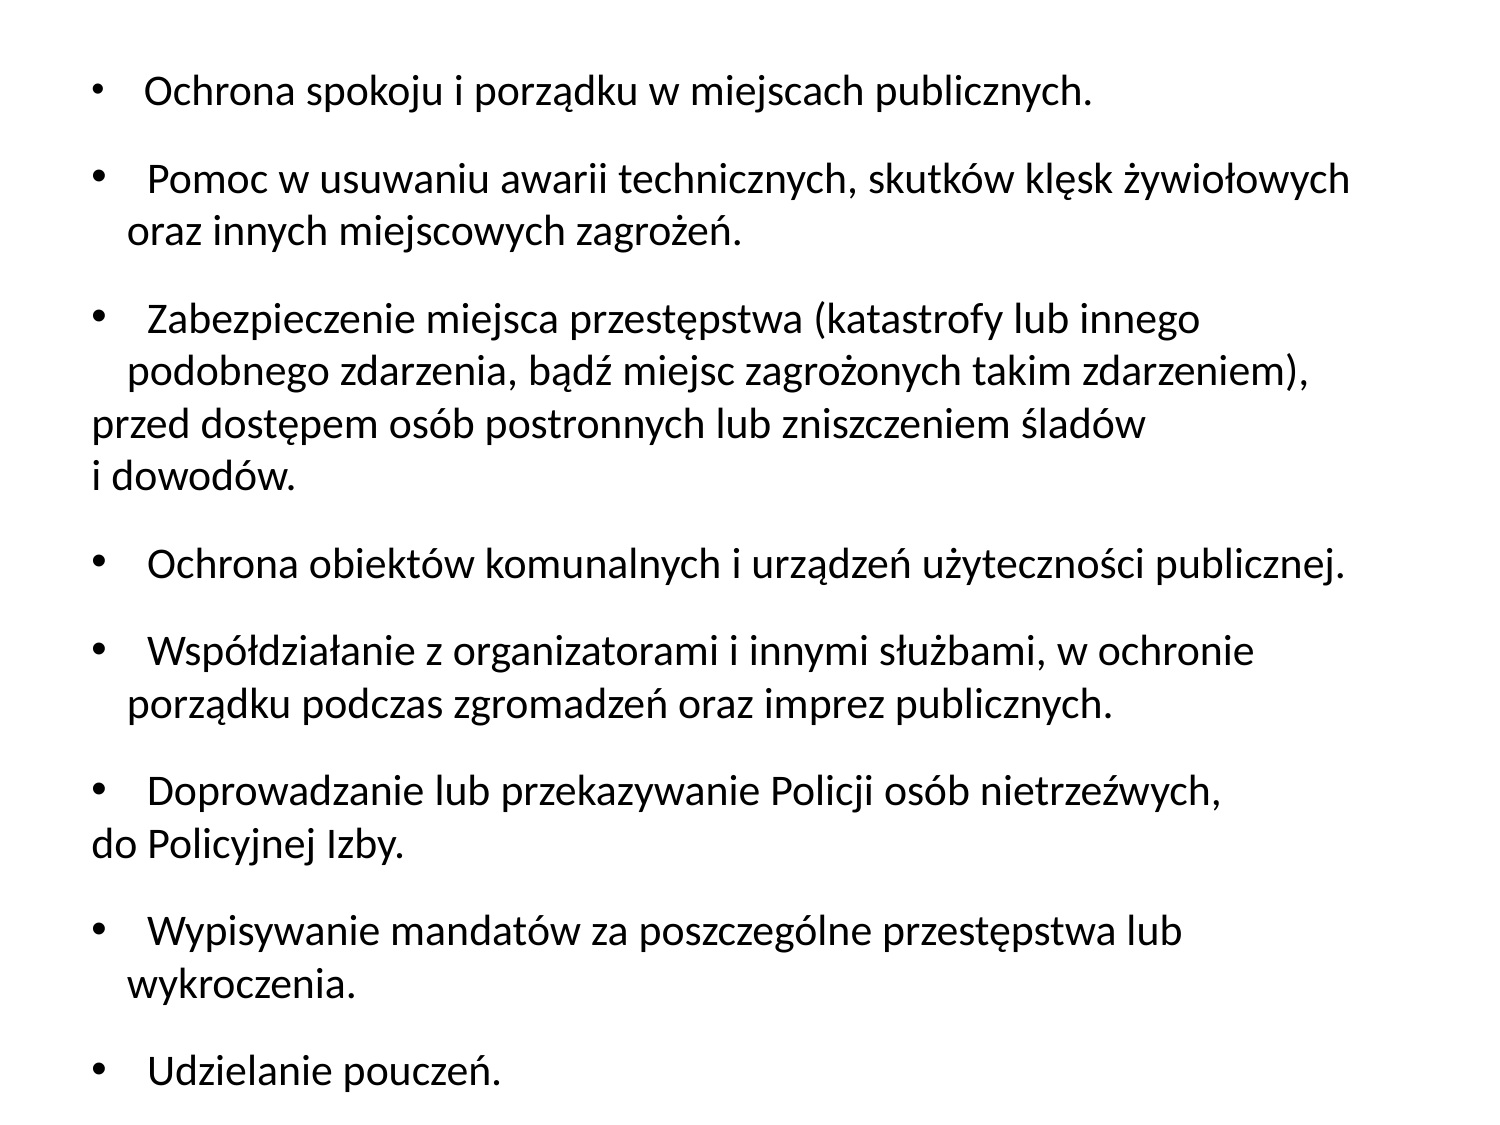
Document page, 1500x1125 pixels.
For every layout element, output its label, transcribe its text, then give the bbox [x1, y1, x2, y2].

text_box Ochrona spokoju i porządku w miejscach publicznych. Pomoc w usuwaniu awarii technicznych, skutków klęsk żywiołowych oraz innych miejscowych zagrożeń. Zabezpieczenie miejsca przestępstwa (katastrofy lub innego podobnego zdarzenia, bądź miejsc zagrożonych takim zdarzeniem), przed dostępem osób postronnych lub zniszczeniem śladów i dowodów. Ochrona obiektów komunalnych i urządzeń użyteczności publicznej. Współdziałanie z organizatorami i innymi służbami, w ochronie porządku podczas zgromadzeń oraz imprez publicznych. Doprowadzanie lub przekazywanie Policji osób nietrzeźwych, do Policyjnej Izby. Wypisywanie mandatów za poszczególne przestępstwa lub wykroczenia. Udzielanie pouczeń. [76, 54, 1424, 1102]
